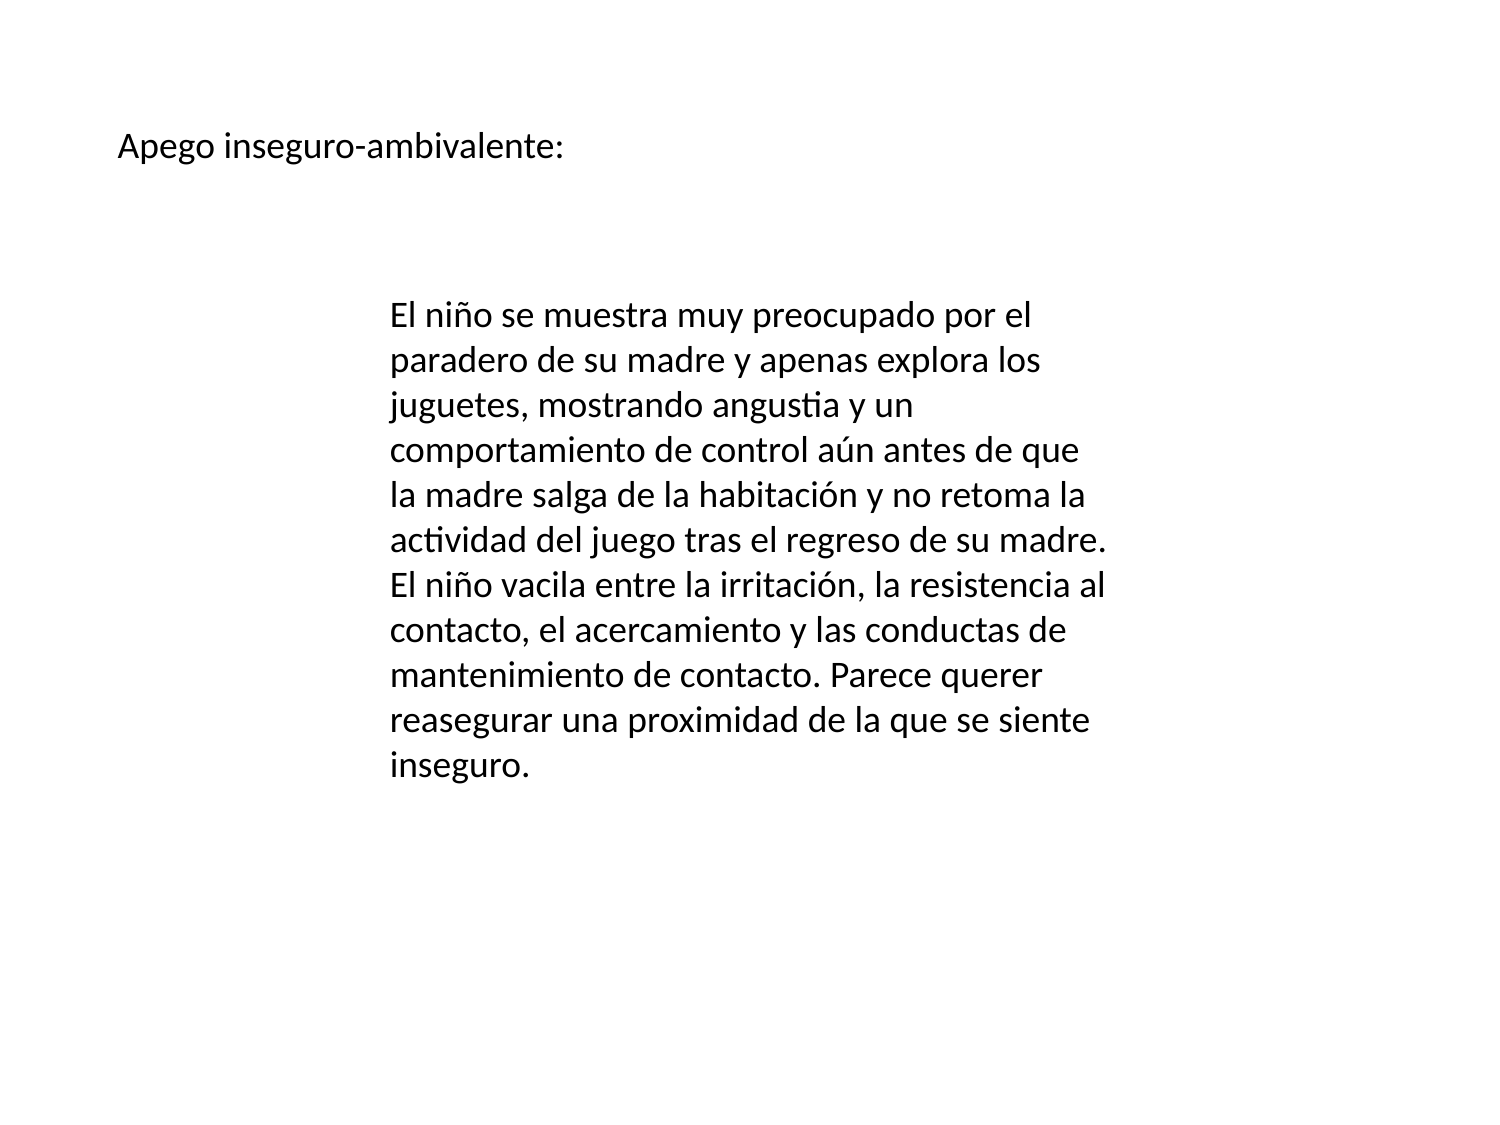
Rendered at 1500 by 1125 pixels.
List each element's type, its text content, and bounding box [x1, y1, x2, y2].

text_box El niño se muestra muy preocupado por el paradero de su madre y apenas explora los juguetes, mostrando angustia y un comportamiento de control aún antes de que la madre salga de la habitación y no retoma la actividad del juego tras el regreso de su madre. El niño vacila entre la irritación, la resistencia al contacto, el acercamiento y las conductas de mantenimiento de contacto. Parece querer reasegurar una proximidad de la que se siente inseguro. [374, 282, 1125, 792]
text_box Apego inseguro-ambivalente: [102, 113, 589, 174]
